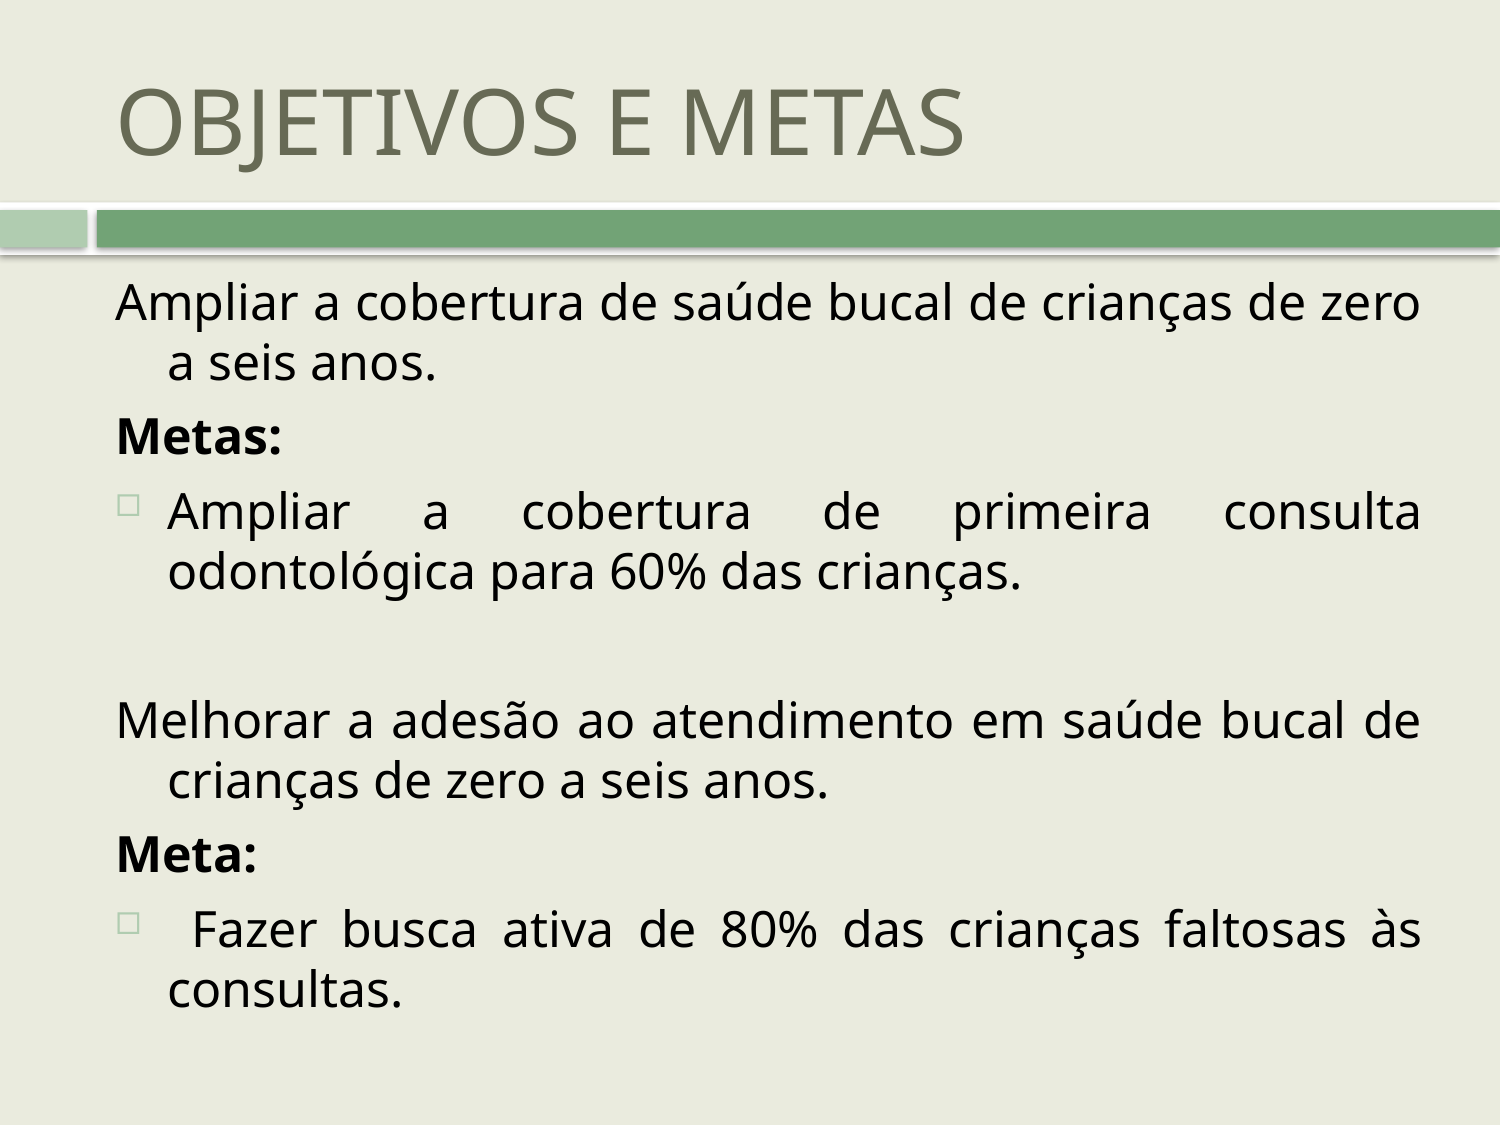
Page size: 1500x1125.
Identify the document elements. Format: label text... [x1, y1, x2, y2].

list Ampliar a cobertura de saúde bucal de crianças de zero a seis anos. Metas: Ampliar a cobertura de primeira consulta odontológica para 60% das crianças. Melhorar a adesão ao atendimento em saúde bucal de crianças de zero a seis anos. Meta: Fazer busca ativa de 80% das crianças faltosas às consultas. [100, 262, 1438, 1067]
title OBJETIVOS E METAS [100, 37, 1438, 200]
